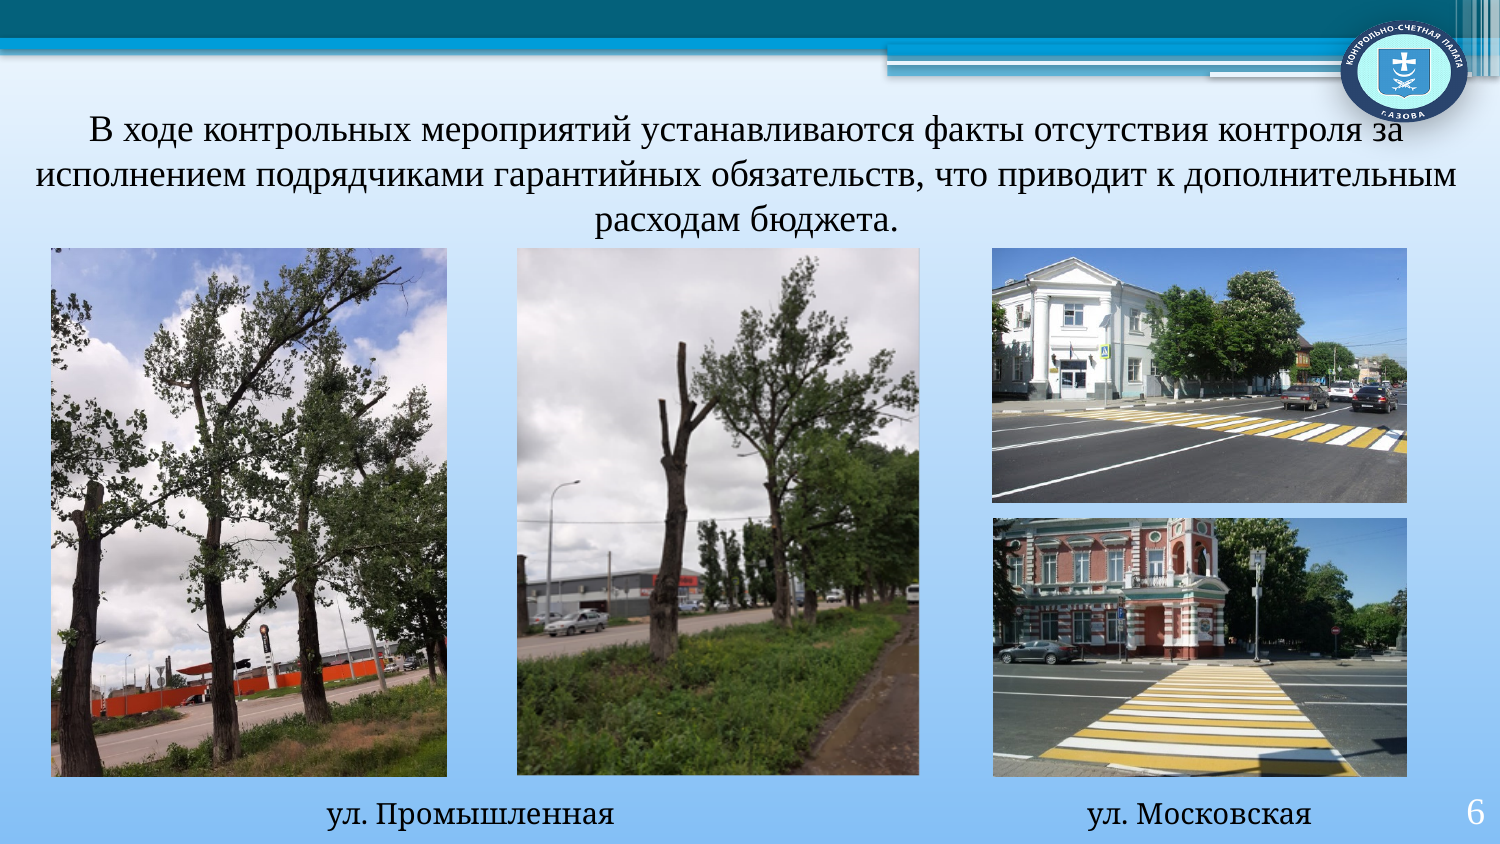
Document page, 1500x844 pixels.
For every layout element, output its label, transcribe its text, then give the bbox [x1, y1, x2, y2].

picture [516, 248, 921, 777]
picture [50, 248, 447, 777]
text_box В ходе контрольных мероприятий устанавливаются факты отсутствия контроля за исполнением подрядчиками гарантийных обязательств, что приводит к дополнительным расходам бюджета. [0, 97, 1500, 247]
text_box ул. Промышленная [240, 788, 701, 838]
text_box ул. Московская [1022, 788, 1377, 838]
text_box [1338, 18, 1470, 125]
slide_number 6 [1374, 794, 1500, 840]
picture [992, 517, 1407, 777]
picture [991, 248, 1407, 503]
